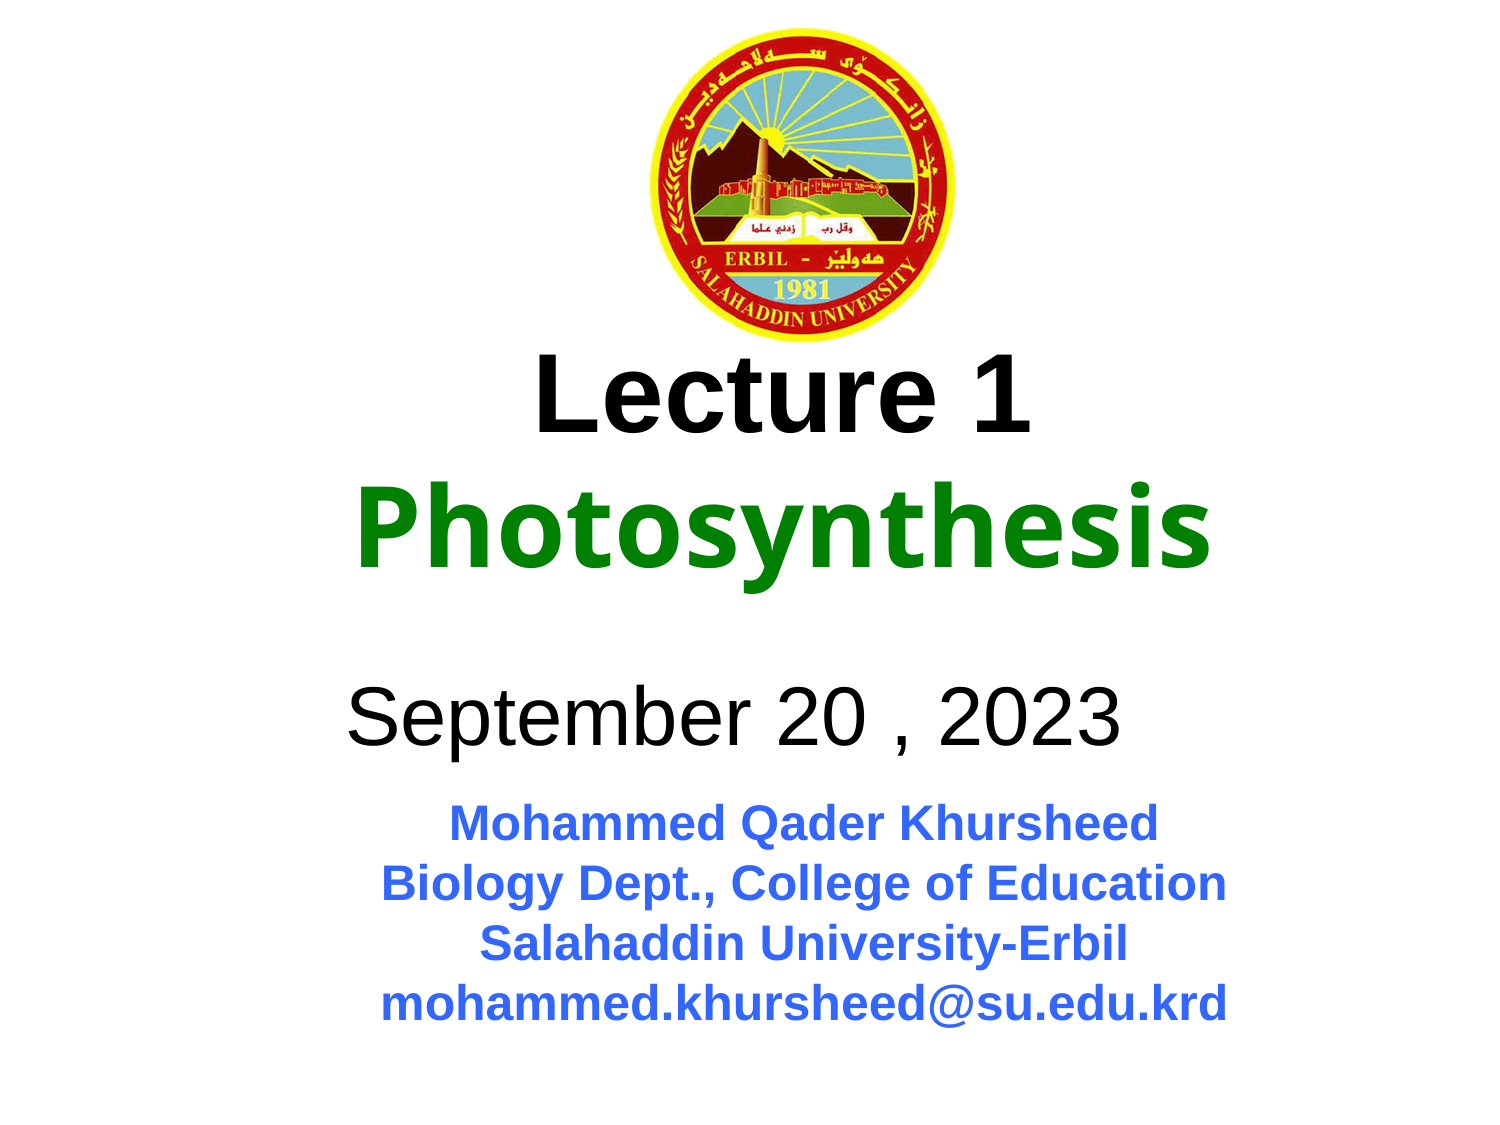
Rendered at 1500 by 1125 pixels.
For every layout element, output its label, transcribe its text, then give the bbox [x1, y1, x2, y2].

picture [642, 21, 970, 351]
text_box September 20 , 2023 [171, 654, 1297, 805]
text_box Mohammed Qader Khursheed Biology Dept., College of Education Salahaddin University-Erbil mohammed.khursheed@su.edu.krd [312, 783, 1297, 1038]
text_box Lecture 1 Photosynthesis [120, 464, 1446, 733]
